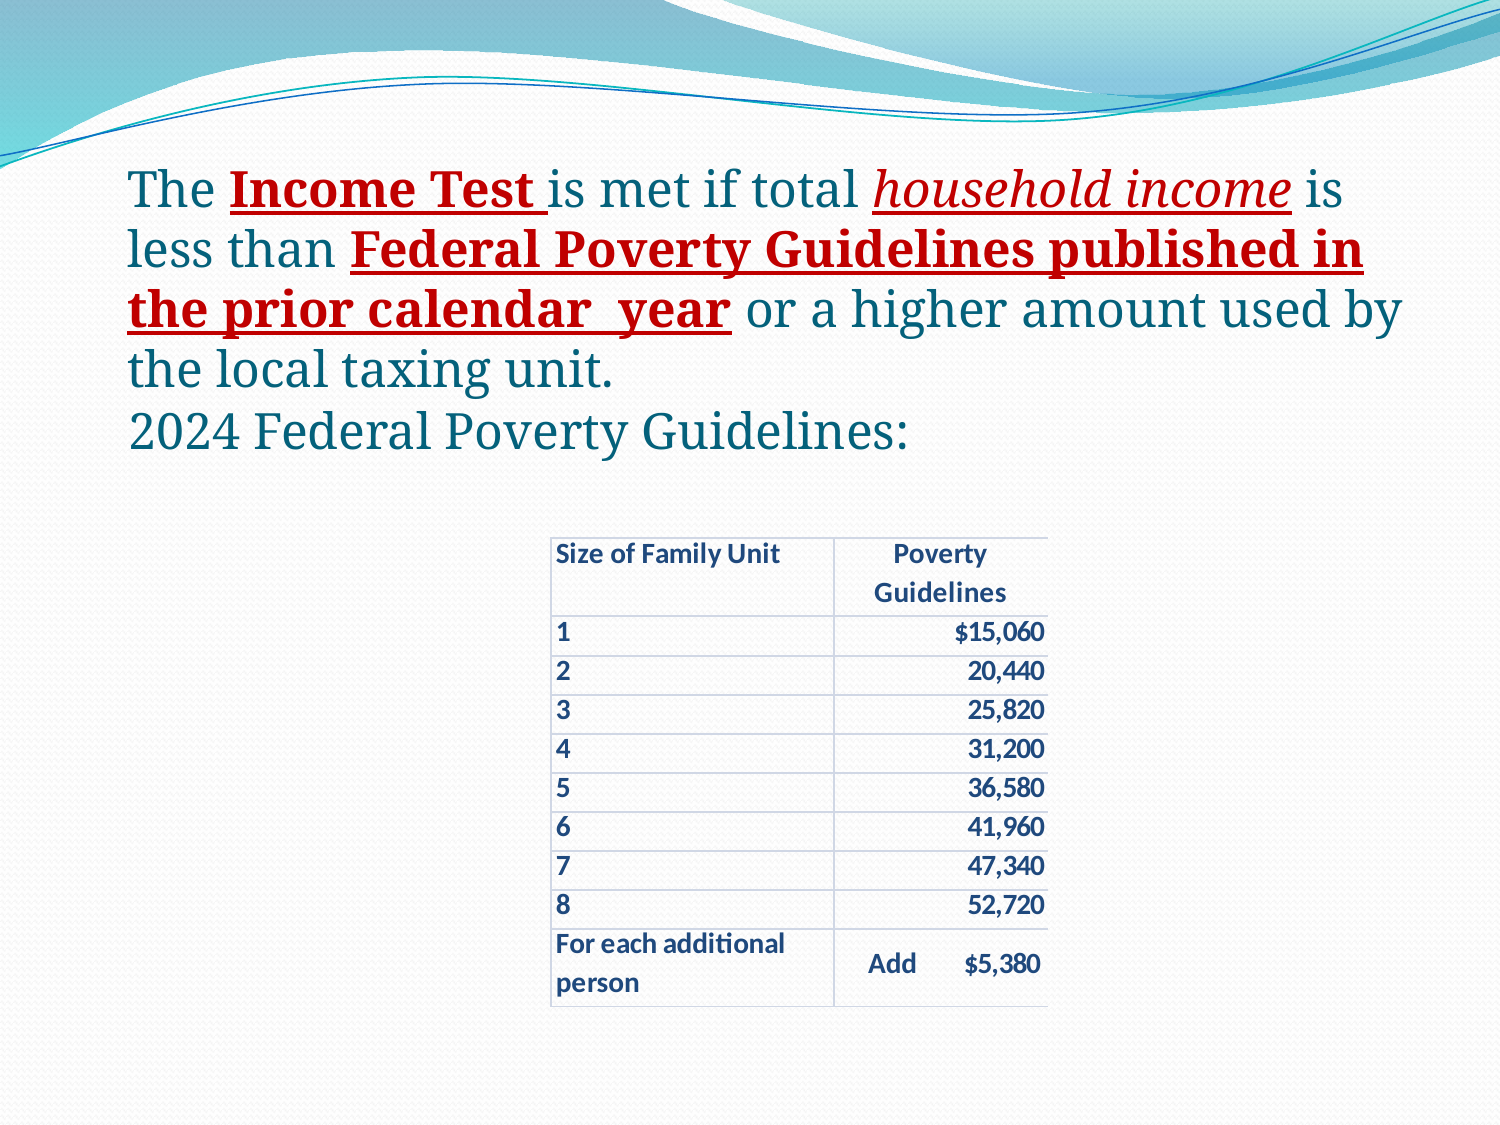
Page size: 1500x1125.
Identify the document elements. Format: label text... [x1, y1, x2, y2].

list 2024 Federal Poverty Guidelines: [75, 317, 1425, 1038]
text_box The Income Test is met if total household income is less than Federal Poverty Guidelines published in the prior calendar year or a higher amount used by the local taxing unit. [112, 149, 1438, 405]
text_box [549, 537, 1051, 1009]
